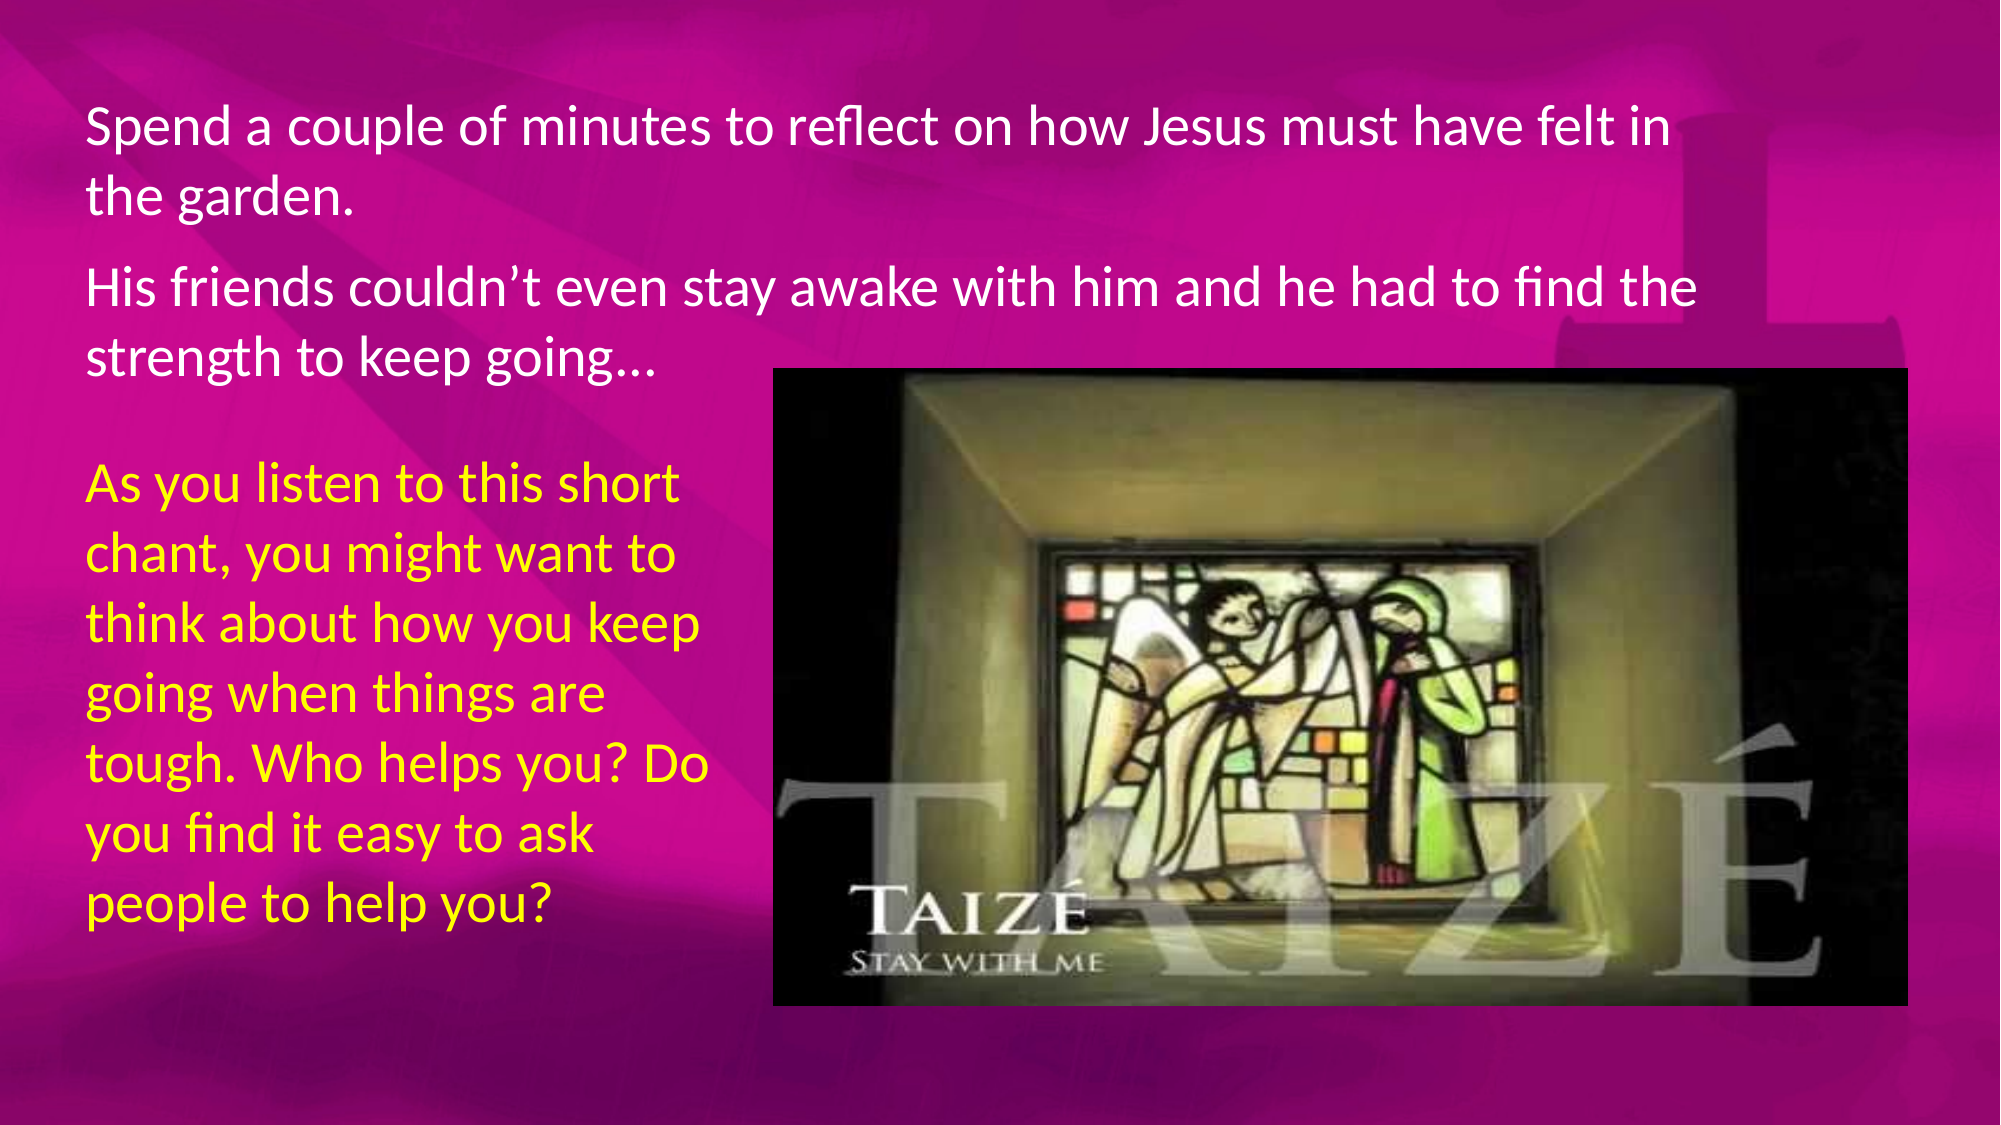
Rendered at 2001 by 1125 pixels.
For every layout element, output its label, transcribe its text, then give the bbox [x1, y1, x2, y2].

picture [0, 0, 2000, 1125]
list Spend a couple of minutes to reflect on how Jesus must have felt in the garden. His friends couldn’t even stay awake with him and he had to find the strength to keep going... [70, 80, 1772, 368]
text_box As you listen to this short chant, you might want to think about how you keep going when things are tough. Who helps you? Do you find it easy to ask people to help you? [70, 436, 749, 942]
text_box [772, 367, 1909, 1007]
